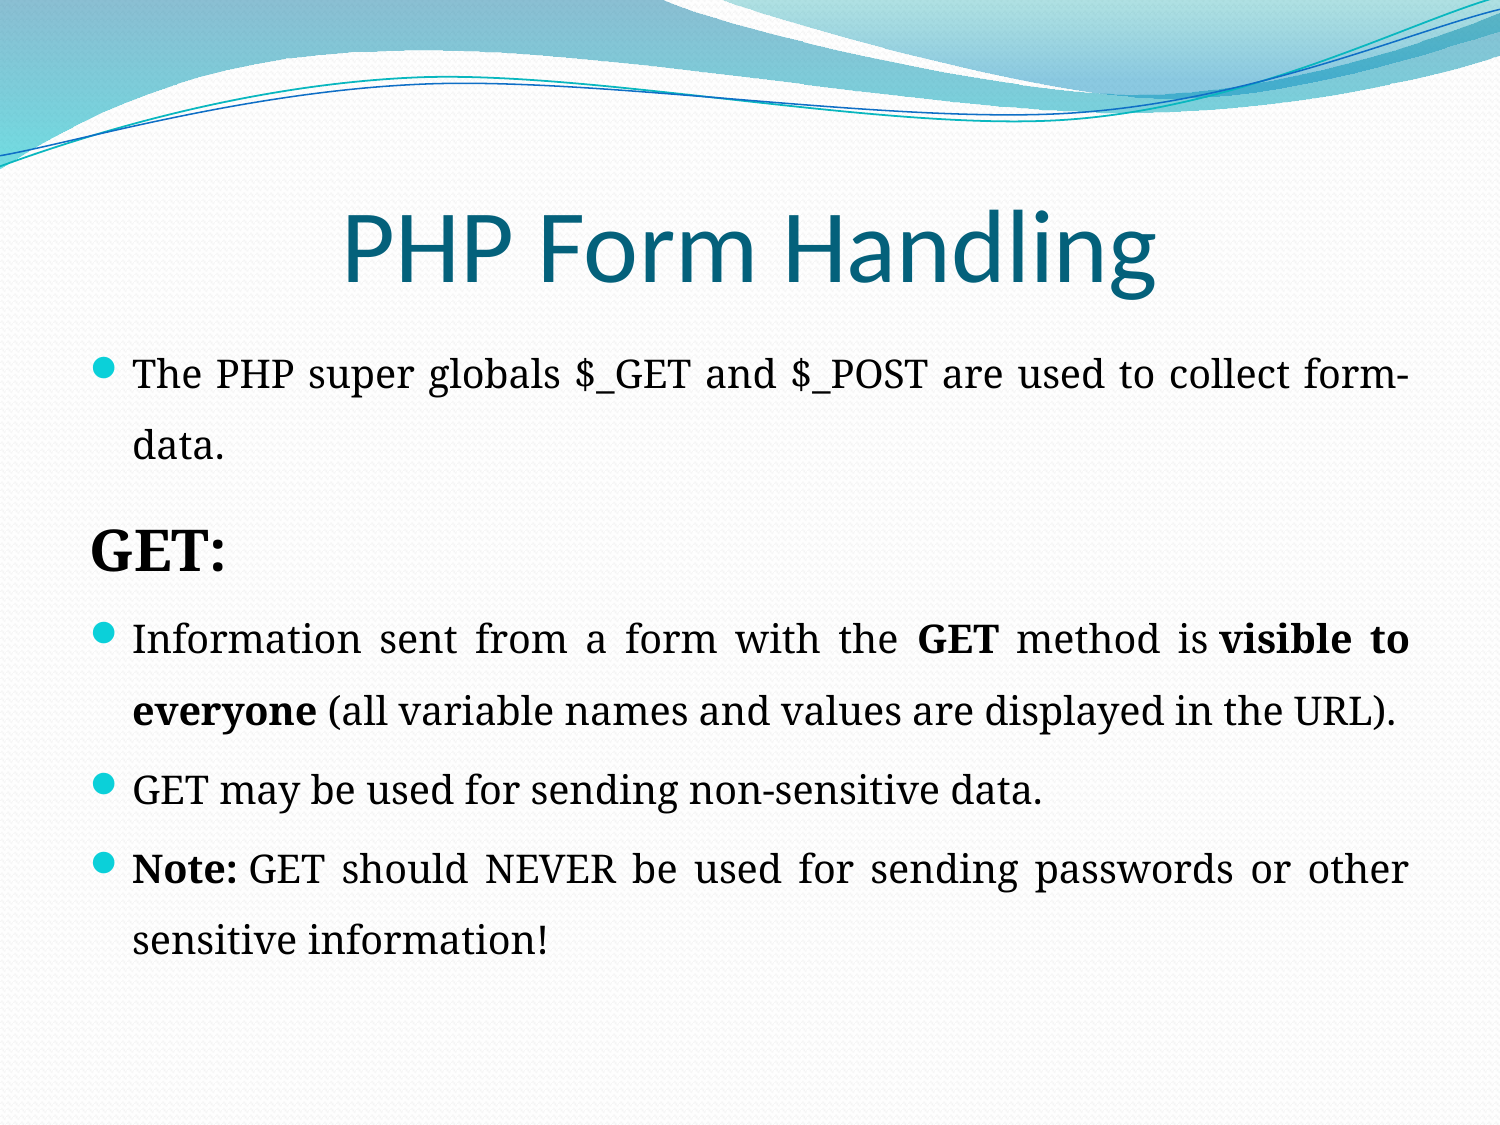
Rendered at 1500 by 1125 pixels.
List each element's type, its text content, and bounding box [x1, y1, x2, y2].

list The PHP super globals $_GET and $_POST are used to collect form-data. GET: Information sent from a form with the GET method is visible to everyone (all variable names and values are displayed in the URL). GET may be used for sending non-sensitive data. Note: GET should NEVER be used for sending passwords or other sensitive information! [75, 317, 1425, 1038]
title PHP Form Handling [75, 115, 1425, 303]
